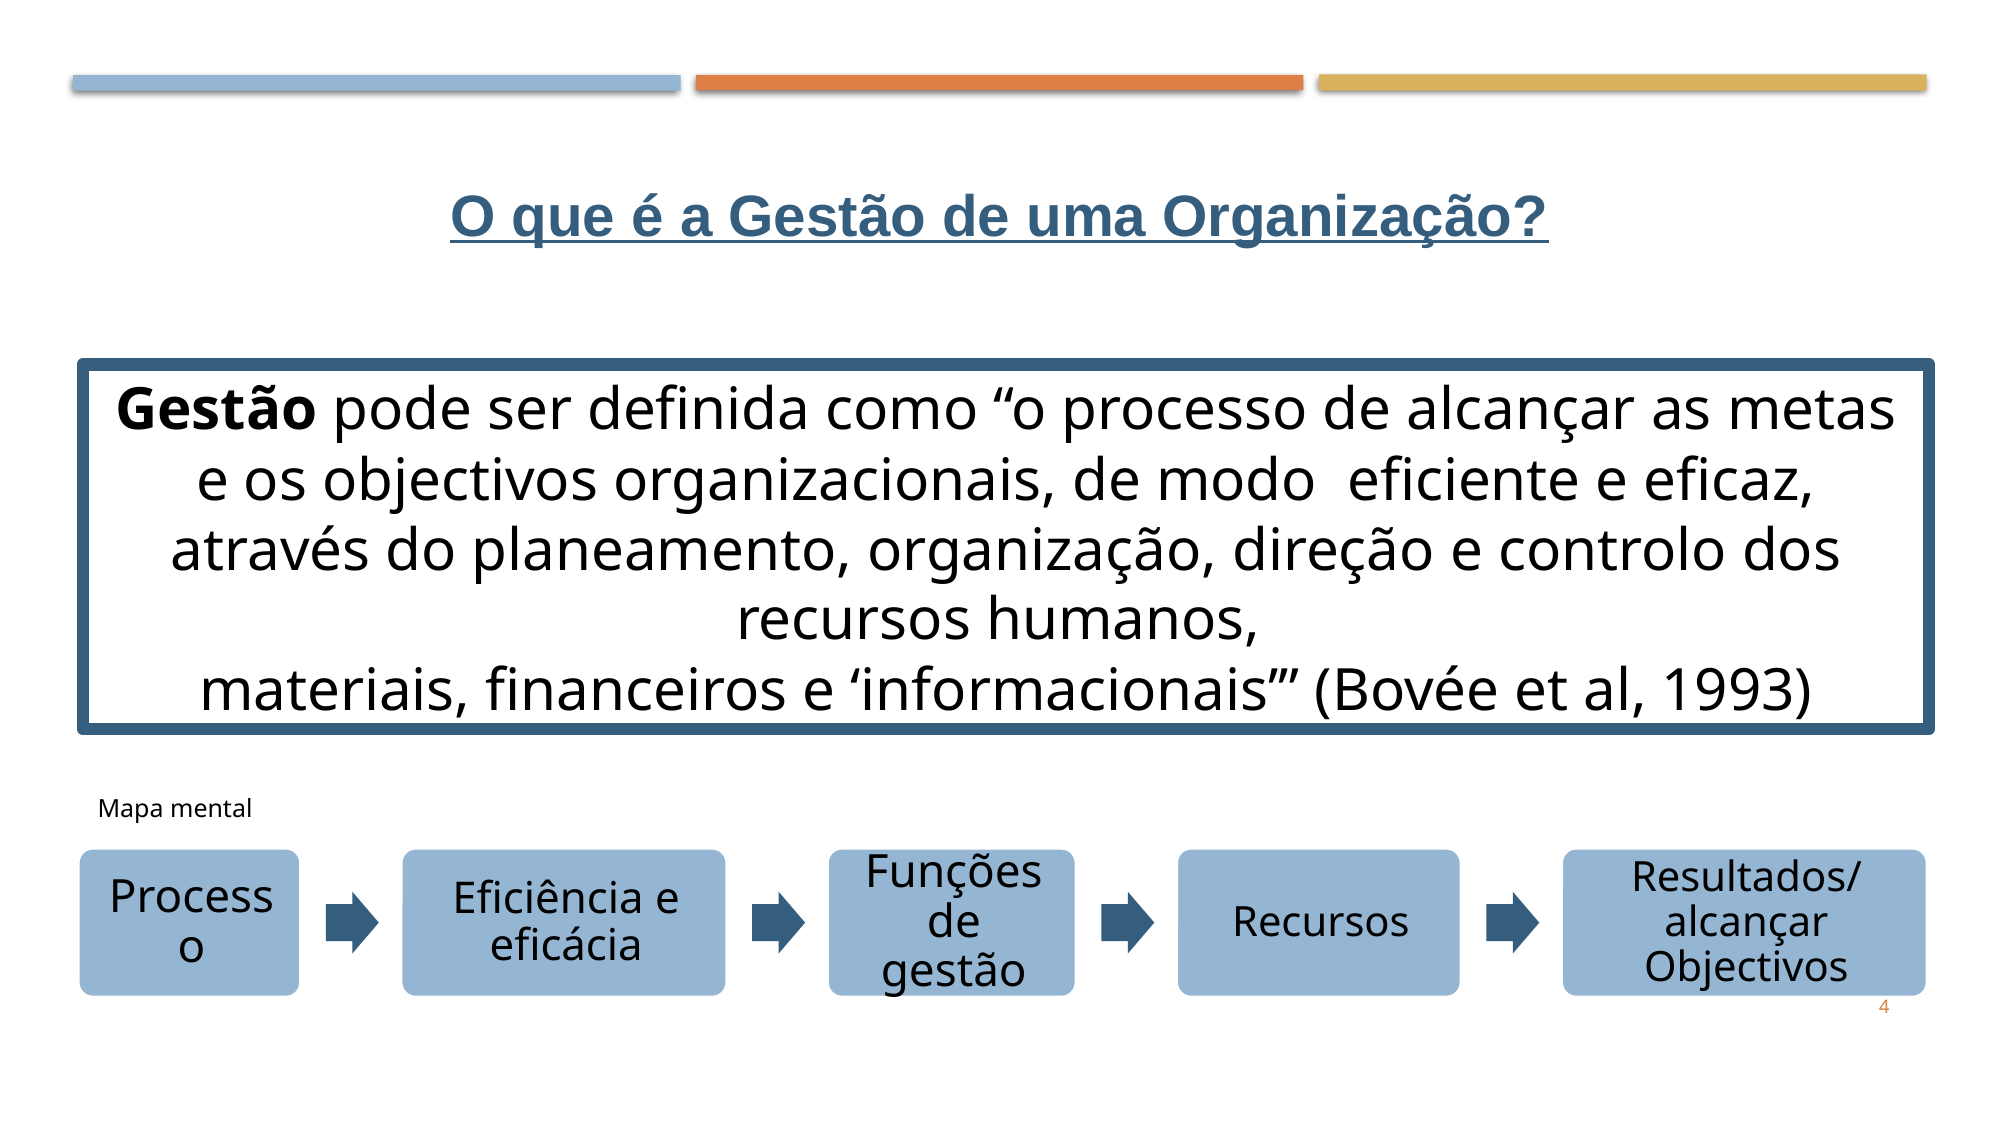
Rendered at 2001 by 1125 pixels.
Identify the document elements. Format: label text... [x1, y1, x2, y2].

text_box O que é a Gestão de uma Organização? [70, 171, 1929, 326]
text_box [75, 644, 1930, 1125]
text_box Gestão pode ser definida como “o processo de alcançar as metas e os objectivos organizacionais, de modo eficiente e eficaz, através do planeamento, organização, direção e controlo dos recursos humanos, materiais, financeiros e ‘informacionais’” (Bovée et al, 1993) [82, 364, 1929, 641]
